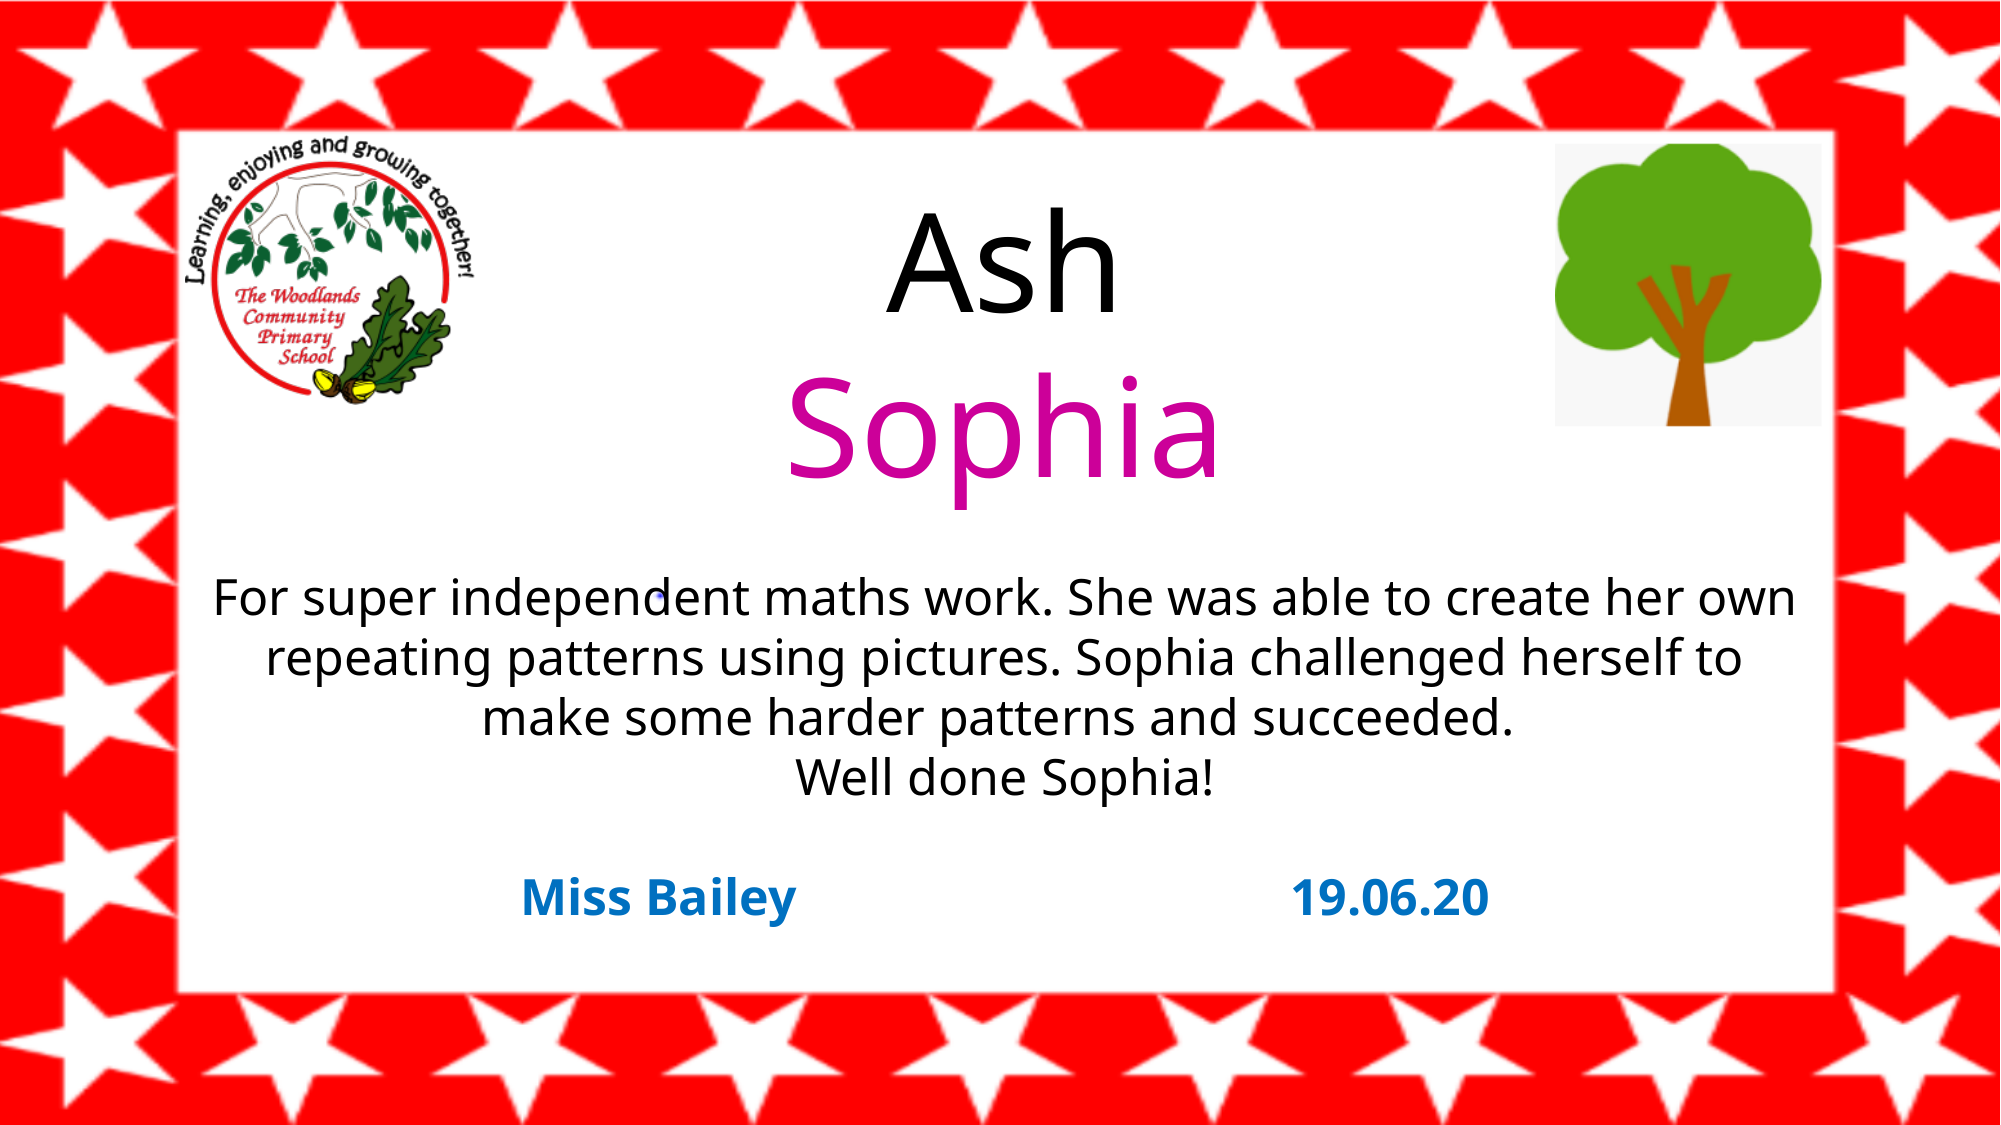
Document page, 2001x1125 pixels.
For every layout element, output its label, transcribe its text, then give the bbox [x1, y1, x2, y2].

picture [0, 0, 2000, 1125]
text_box Ash Sophia For super independent maths work. She was able to create her own repeating patterns using pictures. Sophia challenged herself to make some harder patterns and succeeded. Well done Sophia! Miss Bailey 19.06.20 [194, 405, 437, 993]
text_box Ash Sophia For super independent maths work. She was able to create her own repeating patterns using pictures. Sophia challenged herself to make some harder patterns and succeeded. Well done Sophia! Miss Bailey 19.06.20 [1563, 428, 1816, 993]
